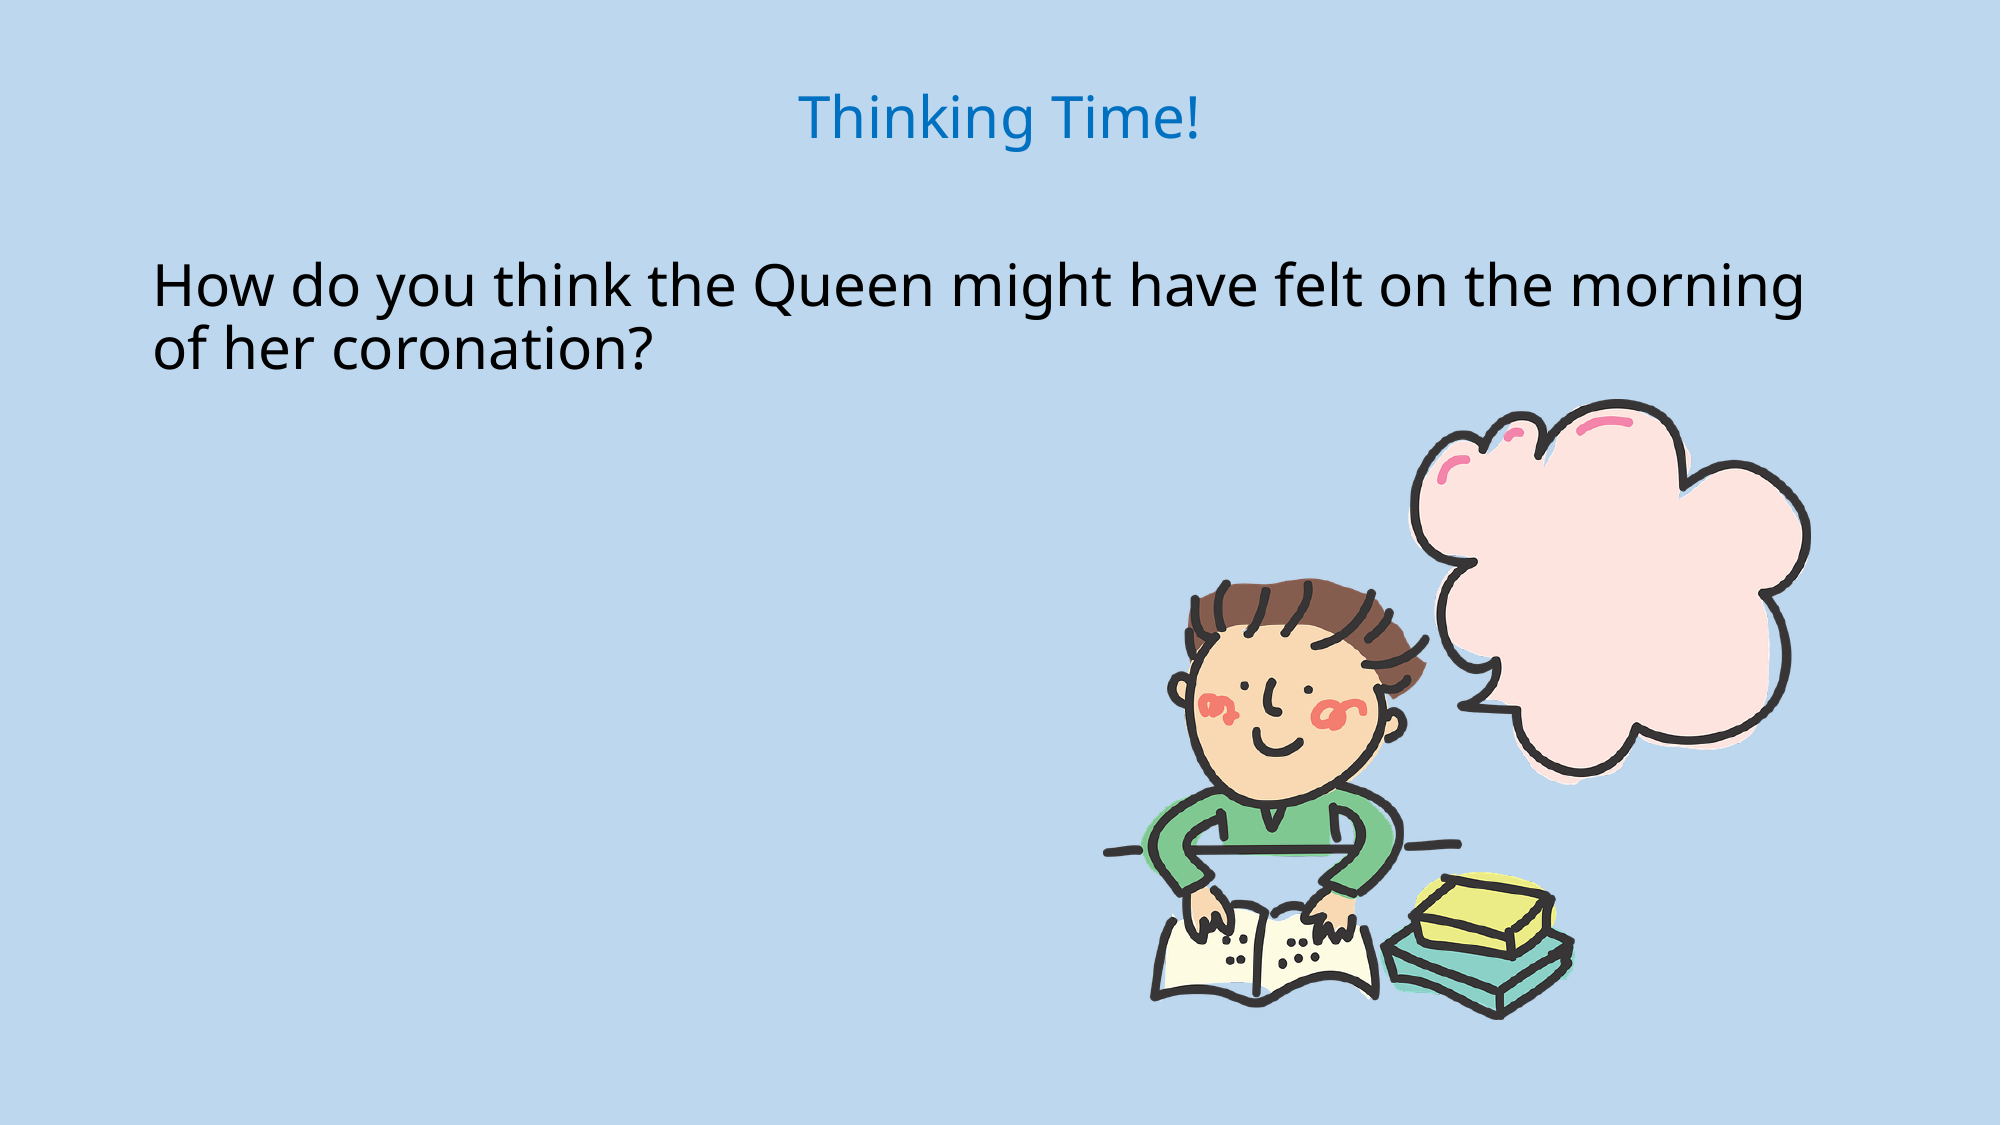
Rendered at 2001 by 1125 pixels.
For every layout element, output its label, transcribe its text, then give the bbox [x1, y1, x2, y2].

picture [1103, 399, 1811, 1020]
list Thinking Time! How do you think the Queen might have felt on the morning of her coronation? [137, 80, 1863, 1014]
